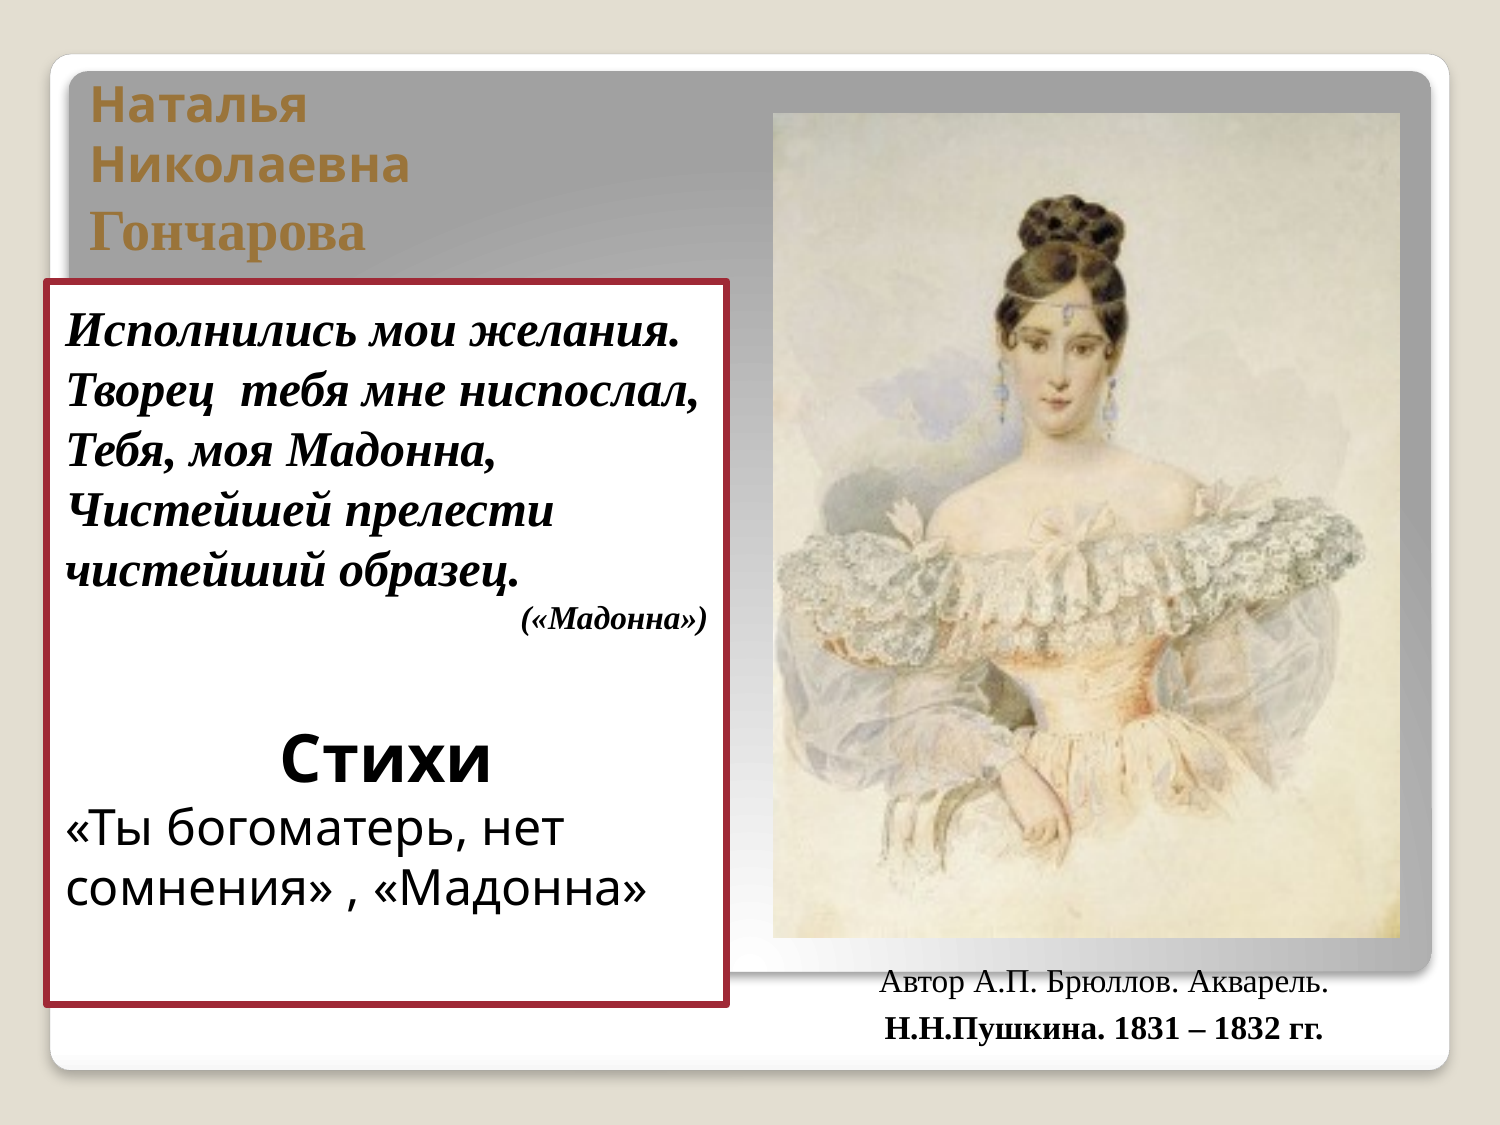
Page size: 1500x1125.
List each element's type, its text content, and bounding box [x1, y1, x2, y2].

text_box Автор А.П. Брюллов. Акварель. Н.Н.Пушкина. 1831 – 1832 гг. [820, 952, 1388, 1054]
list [773, 113, 1400, 938]
list Исполнились мои желания. Творец тебя мне ниспослал, Тебя, моя Мадонна, Чистейшей прелести чистейший образец. («Мадонна») Стихи «Ты богоматерь, нет сомнения» , «Мадонна» [43, 278, 730, 1008]
title Наталья Николаевна Гончарова [75, 93, 569, 270]
